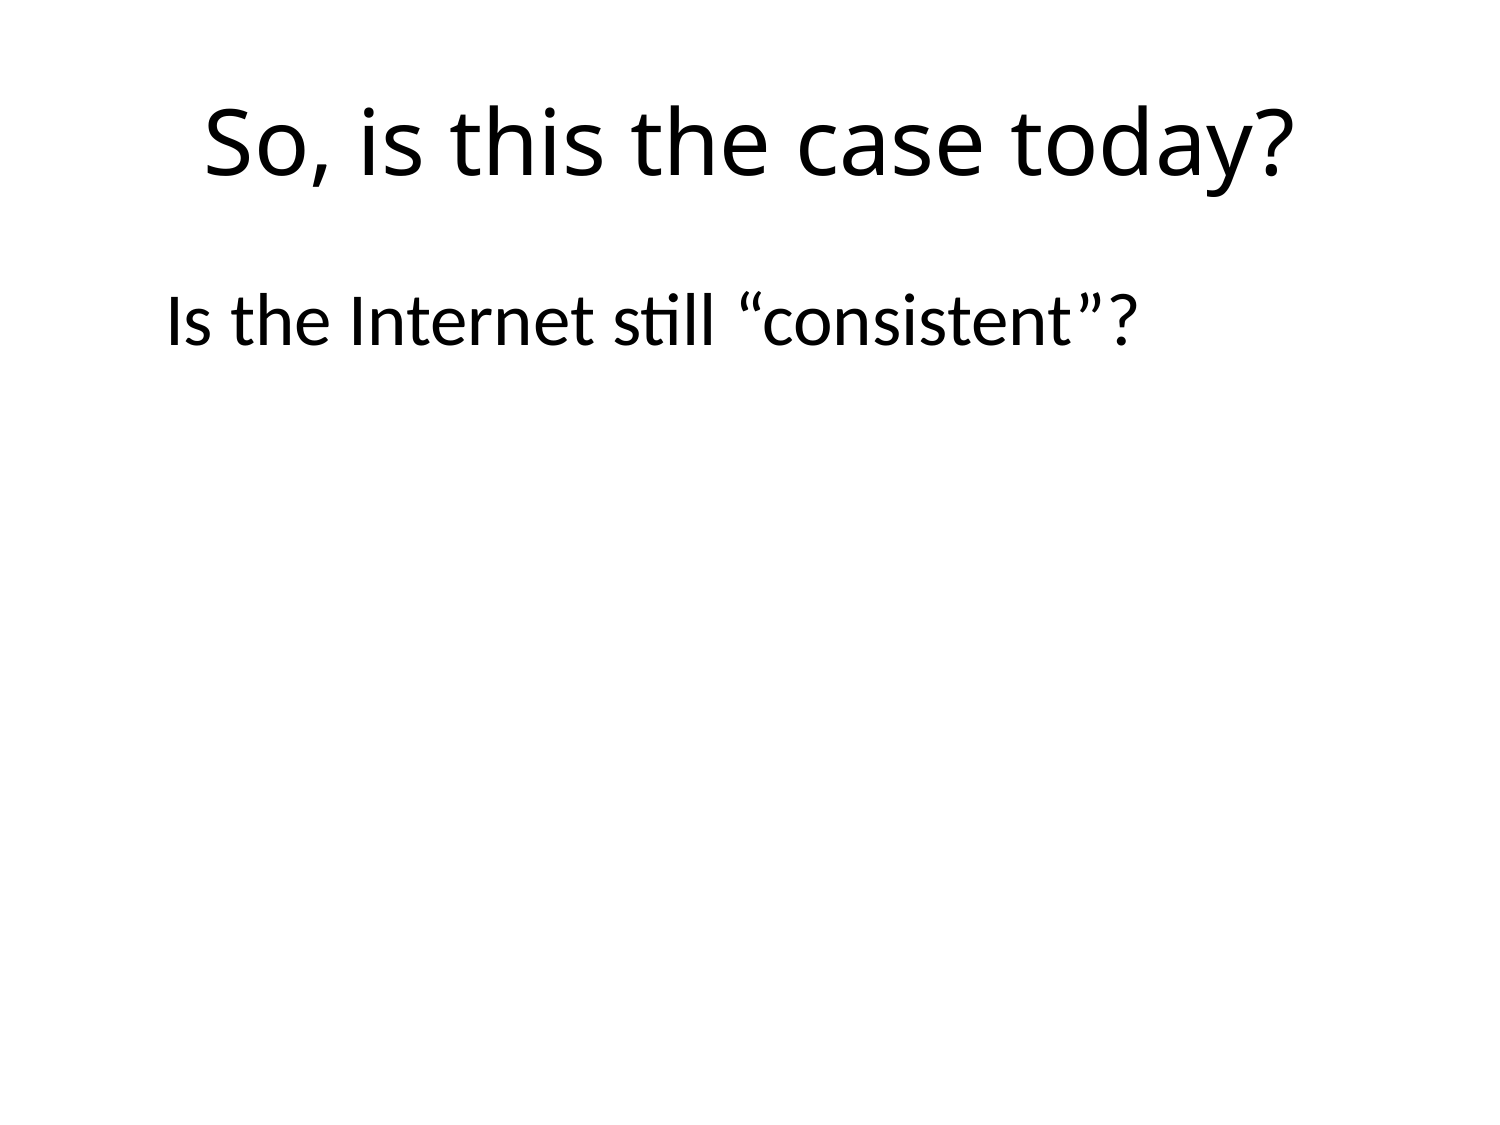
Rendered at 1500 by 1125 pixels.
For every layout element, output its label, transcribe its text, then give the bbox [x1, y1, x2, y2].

list Is the Internet still “consistent”? [75, 262, 1425, 1005]
title So, is this the case today? [75, 45, 1425, 233]
